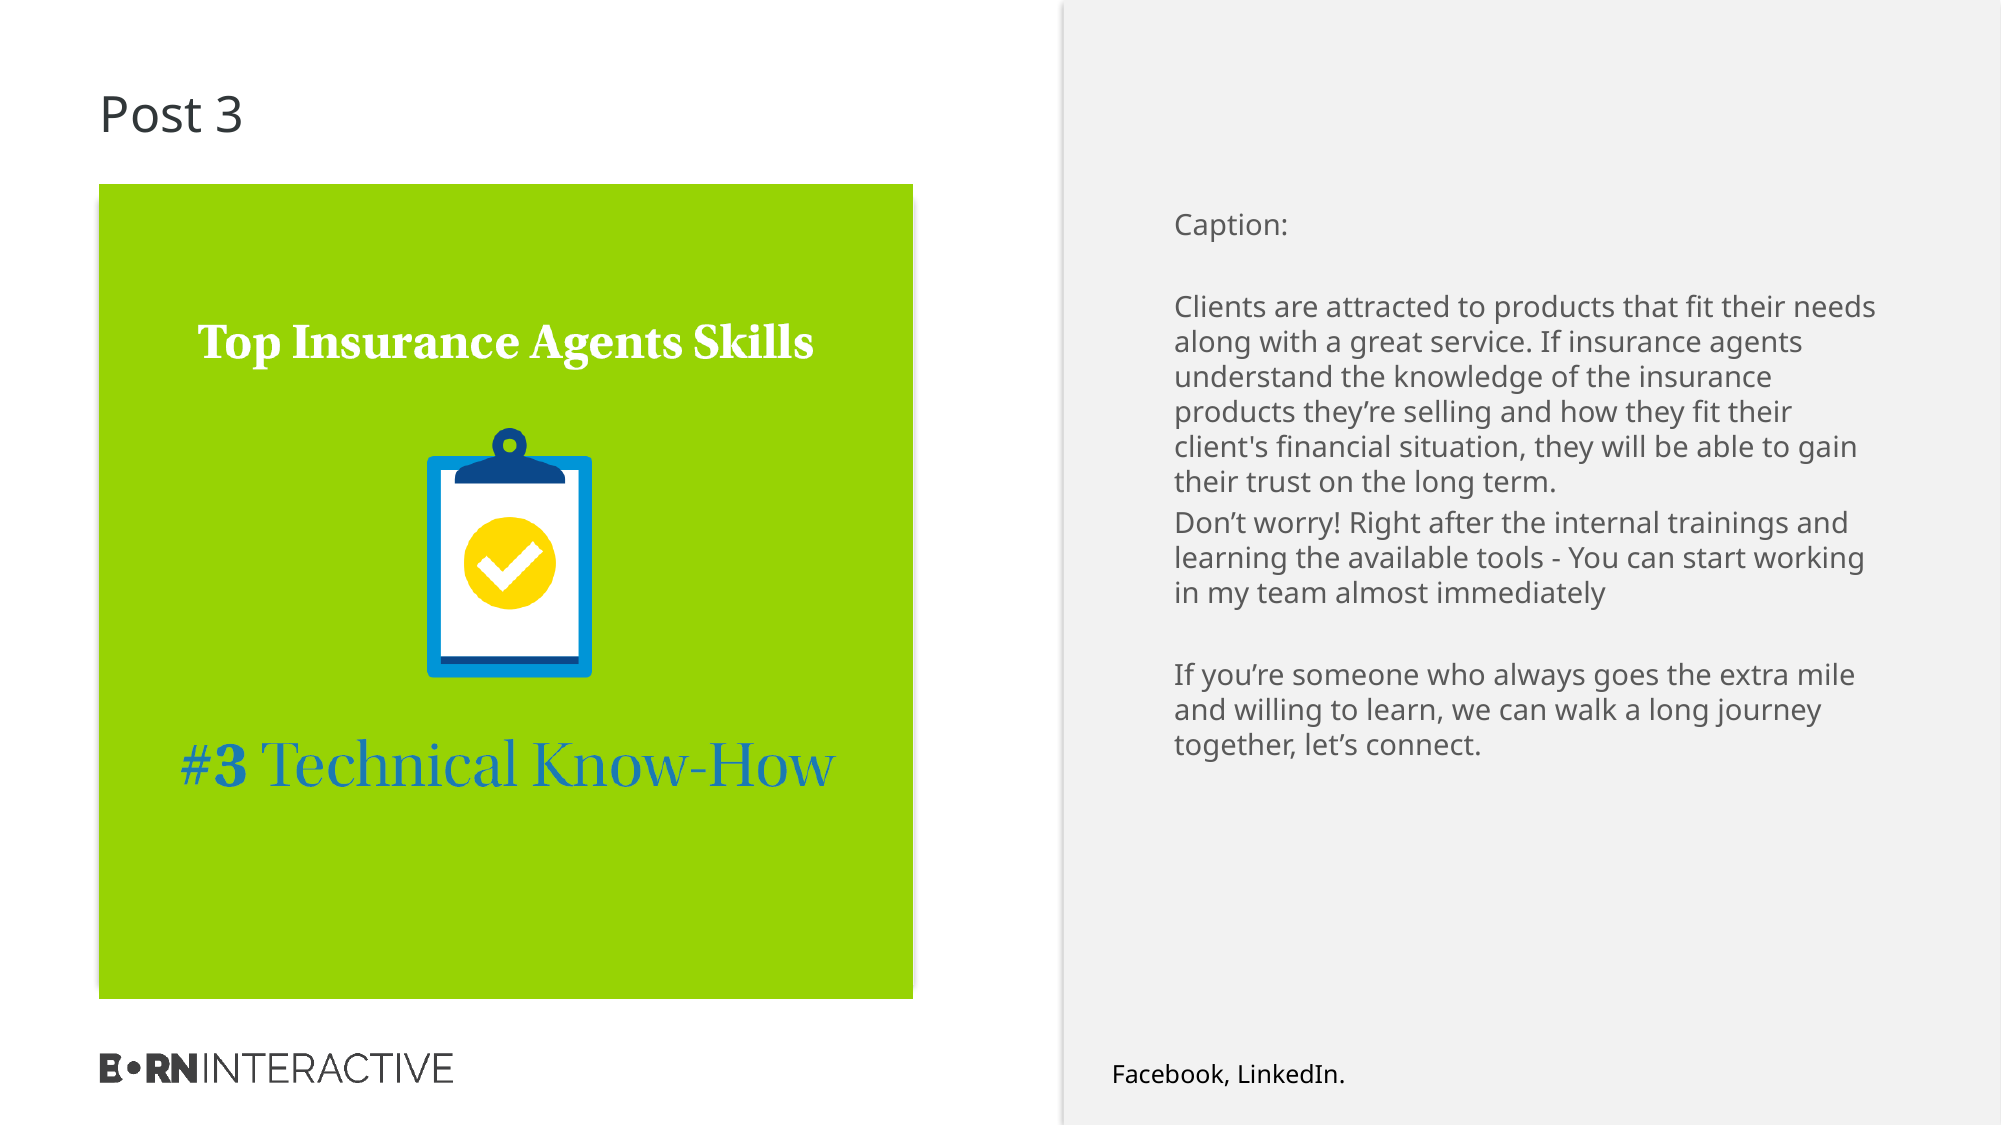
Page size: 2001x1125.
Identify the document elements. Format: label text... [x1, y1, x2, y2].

picture [99, 183, 914, 999]
picture [99, 1053, 453, 1083]
text_box Facebook, LinkedIn. [1097, 1050, 1900, 1096]
title Post 3 [99, 82, 1900, 161]
list Caption: Clients are attracted to products that fit their needs along with a great service. If insurance agents understand the knowledge of the insurance products they’re selling and how they fit their client's financial situation, they will be able to gain their trust on the long term. Don’t worry! Right after the internal trainings and learning the available tools - You can start working in my team almost immediately If you’re someone who always goes the extra mile and willing to learn, we can walk a long journey together, let’s connect. [1159, 198, 1900, 1014]
